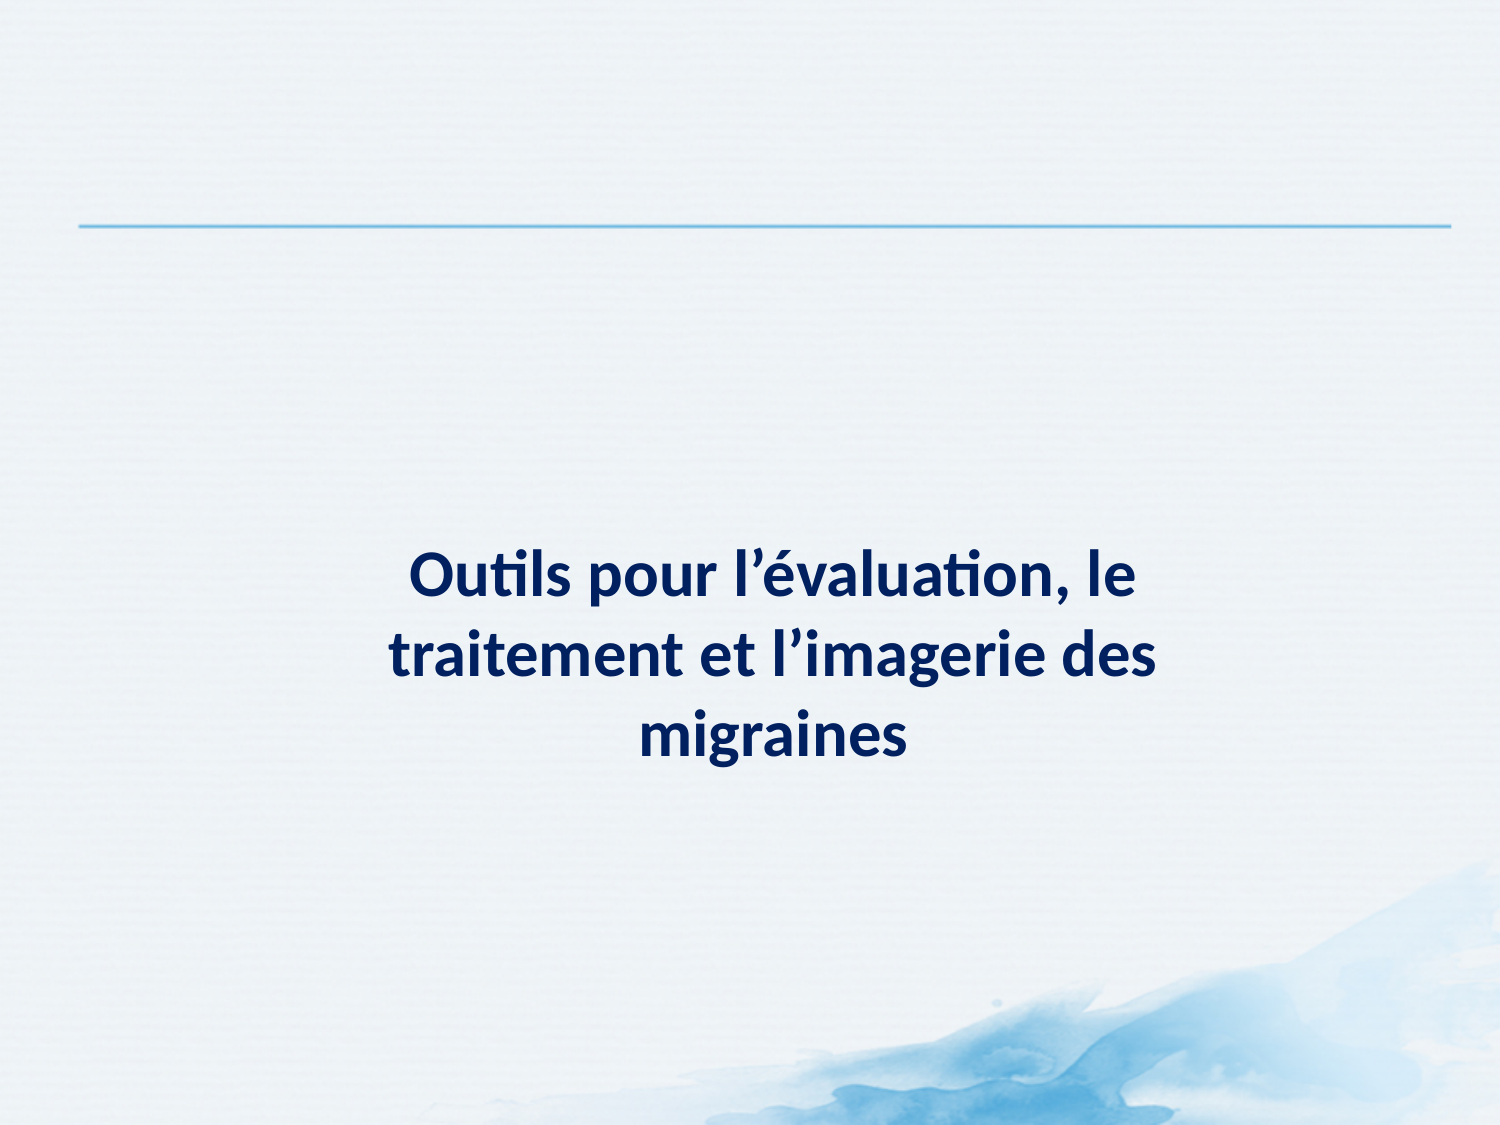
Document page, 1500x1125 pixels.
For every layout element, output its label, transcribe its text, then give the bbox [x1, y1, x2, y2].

picture [0, 0, 1500, 1125]
text_box Outils pour l’évaluation, le traitement et l’imagerie des migraines [253, 522, 1294, 778]
